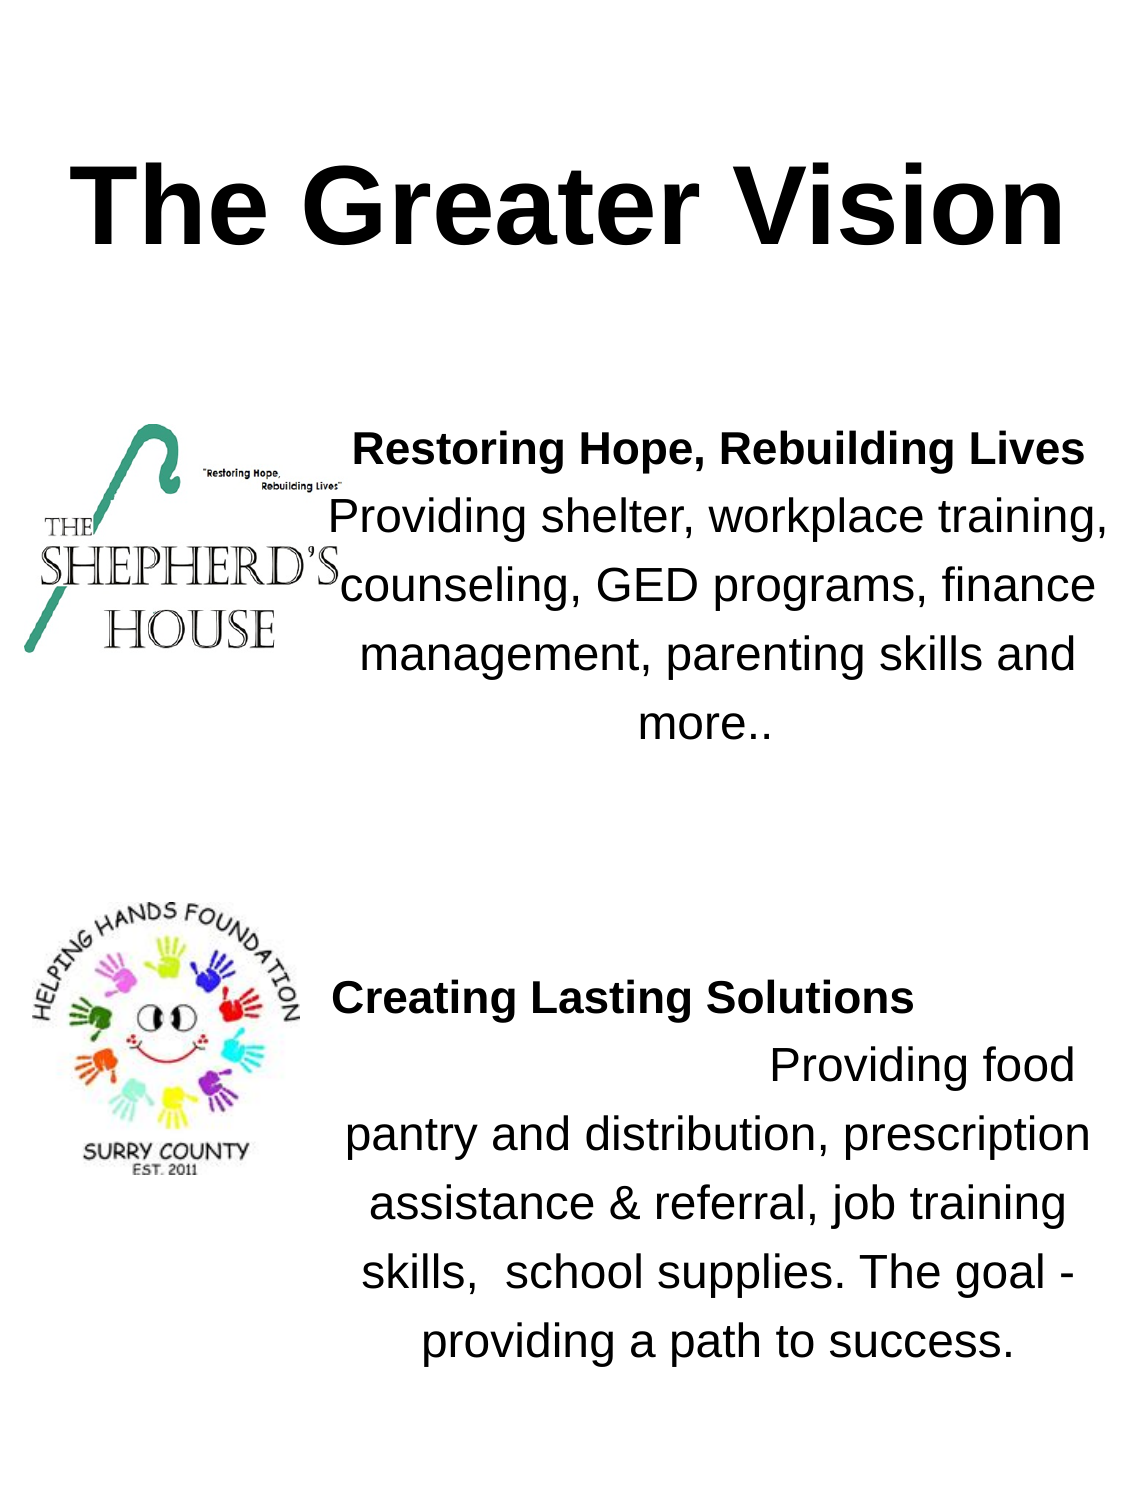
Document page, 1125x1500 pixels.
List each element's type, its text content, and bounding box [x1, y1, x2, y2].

picture [24, 424, 354, 669]
text_box The Greater Vision [55, 124, 1083, 275]
text_box Restoring Hope, Rebuilding Lives Providing shelter, workplace training, counseling, GED programs, finance management, parenting skills and more.. Creating Lasting Solutions Providing food pantry and distribution, prescription assistance & referral, job training skills, school supplies. The goal - providing a path to success. [312, 399, 1125, 1413]
picture [32, 902, 301, 1176]
